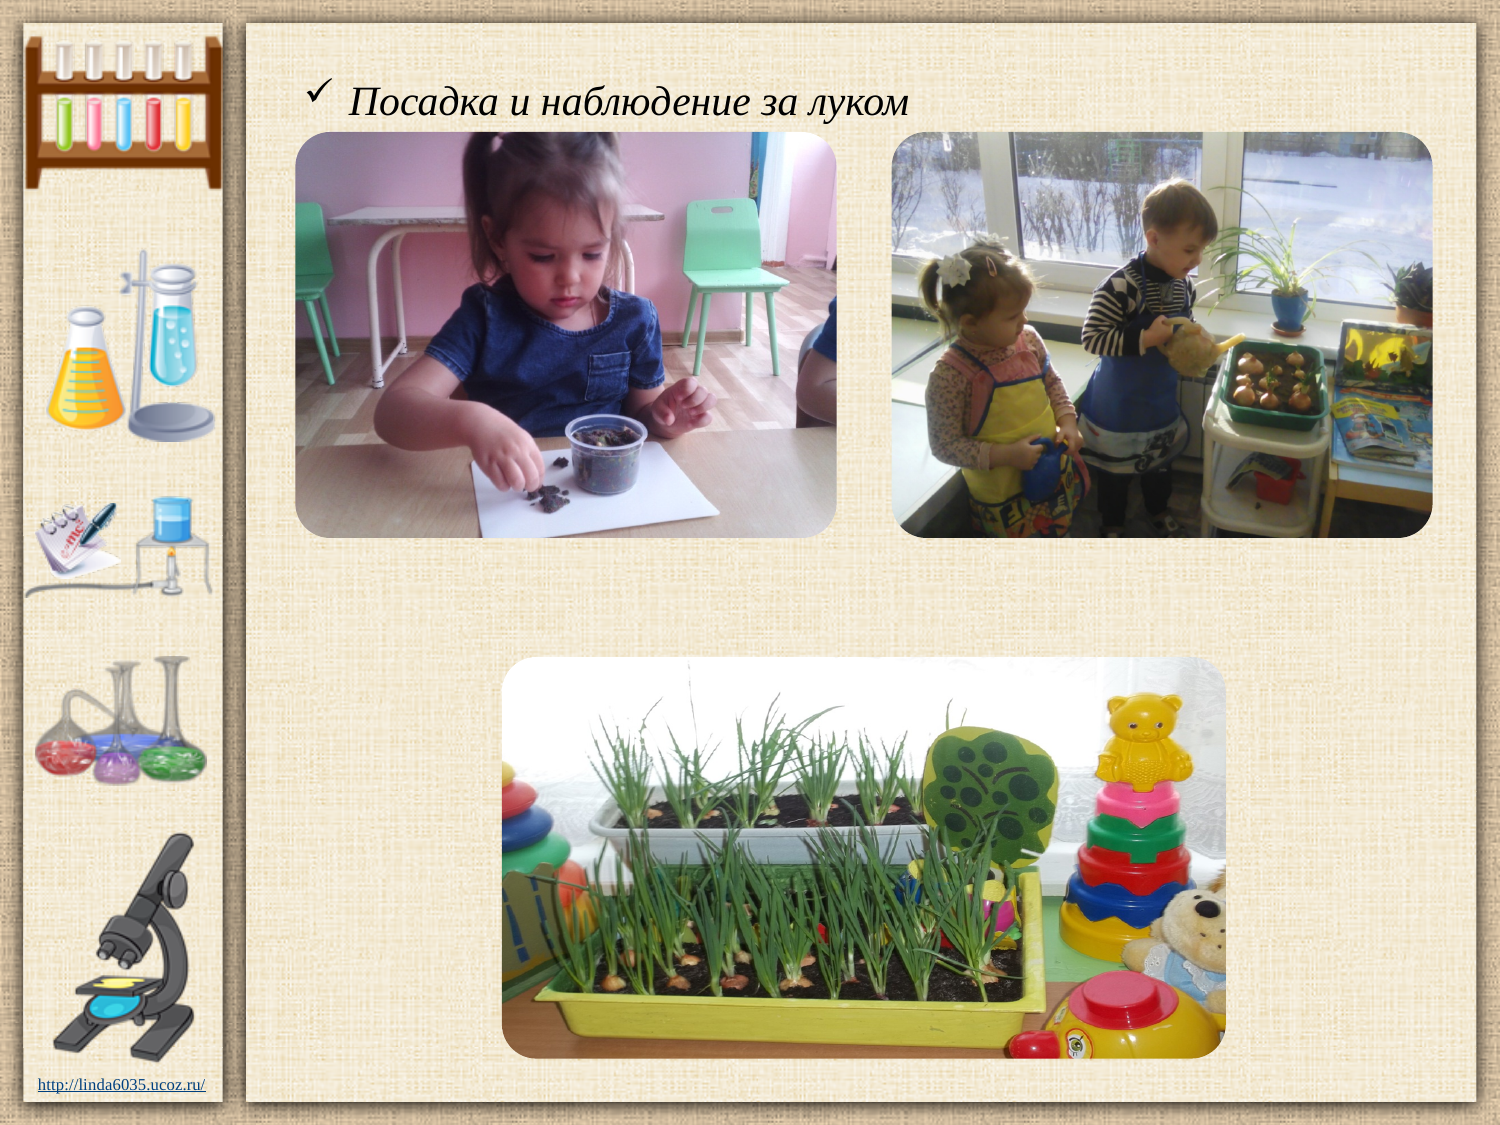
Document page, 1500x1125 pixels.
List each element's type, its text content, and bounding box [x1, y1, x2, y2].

picture [501, 656, 1227, 1059]
picture [295, 131, 837, 539]
picture [23, 0, 223, 200]
picture [891, 131, 1433, 539]
picture [35, 656, 207, 786]
picture [46, 246, 223, 442]
picture [23, 492, 217, 598]
text_box Посадка и наблюдение за луком [289, 66, 1353, 132]
picture [46, 831, 213, 1067]
